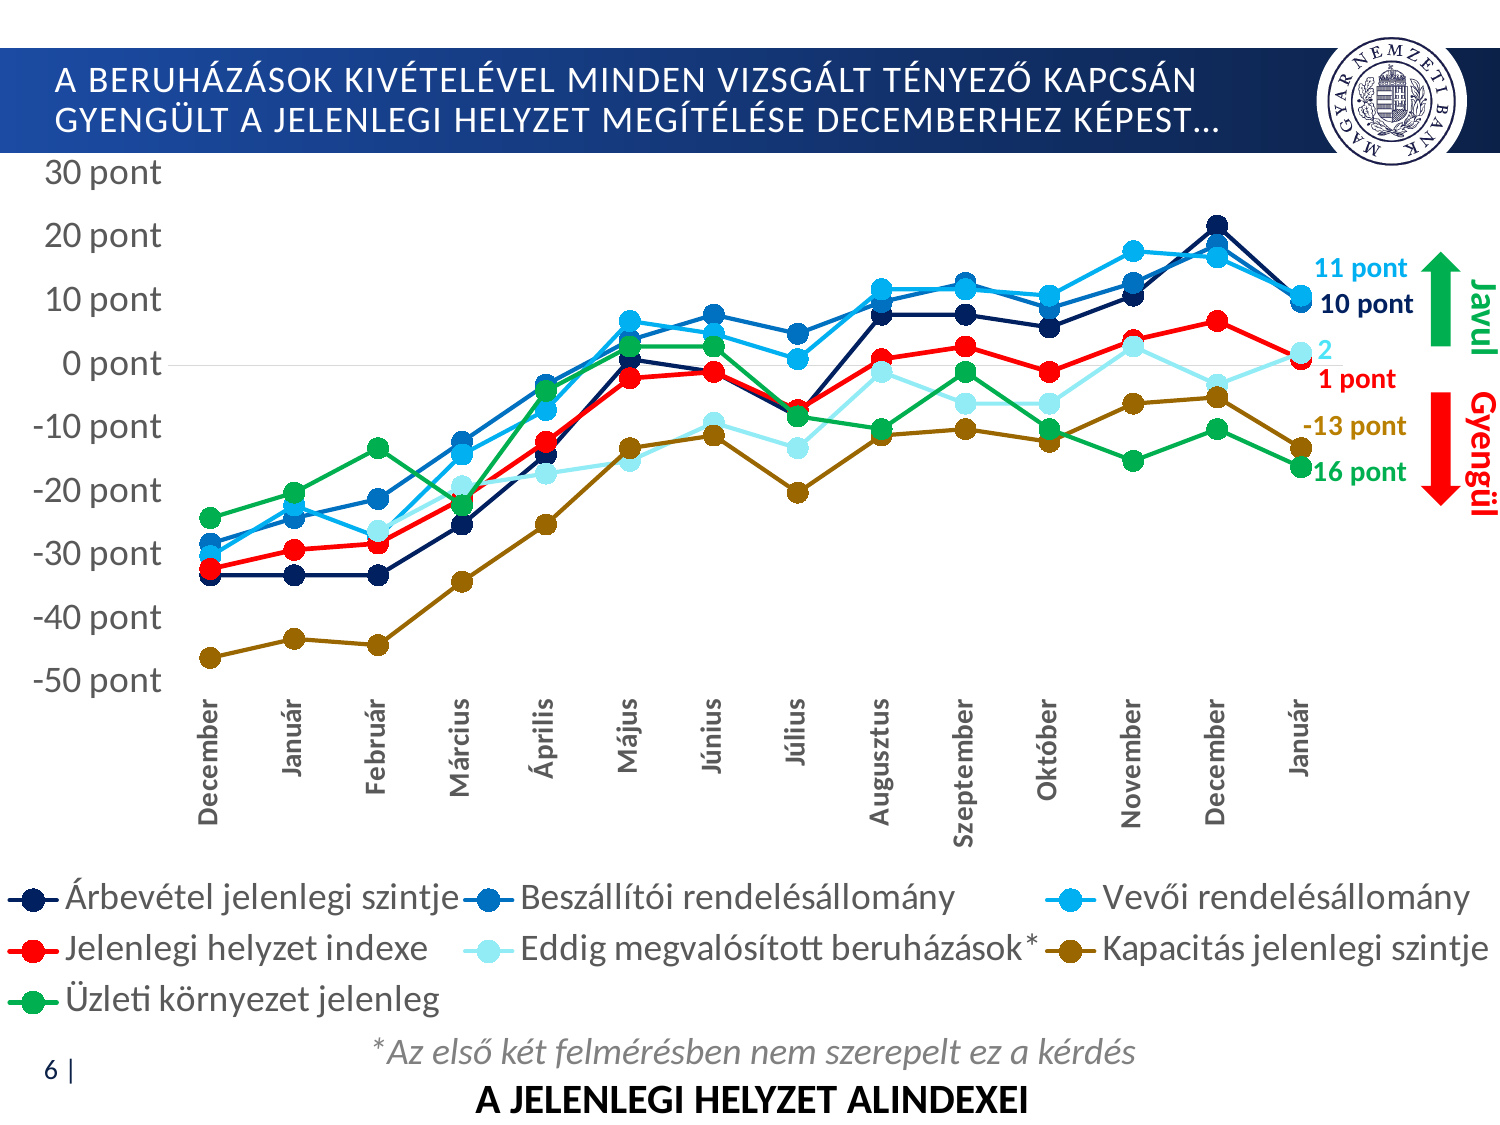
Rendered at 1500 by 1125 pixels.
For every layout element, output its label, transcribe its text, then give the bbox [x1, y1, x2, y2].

text_box Javul Gyengül [1495, 264, 1500, 563]
picture [1327, 36, 1457, 150]
text_box *Az első két felmérésben nem szerepelt ez a kérdés A jelenlegi helyzet alindexei [5, 1019, 1500, 1125]
chart [1, 150, 1495, 1049]
title A beruházások kivételével minden vizsgált tényező kapcsán gyengült a jelenlegi helyzet megítélése decemberhez képest… [39, 50, 1318, 150]
